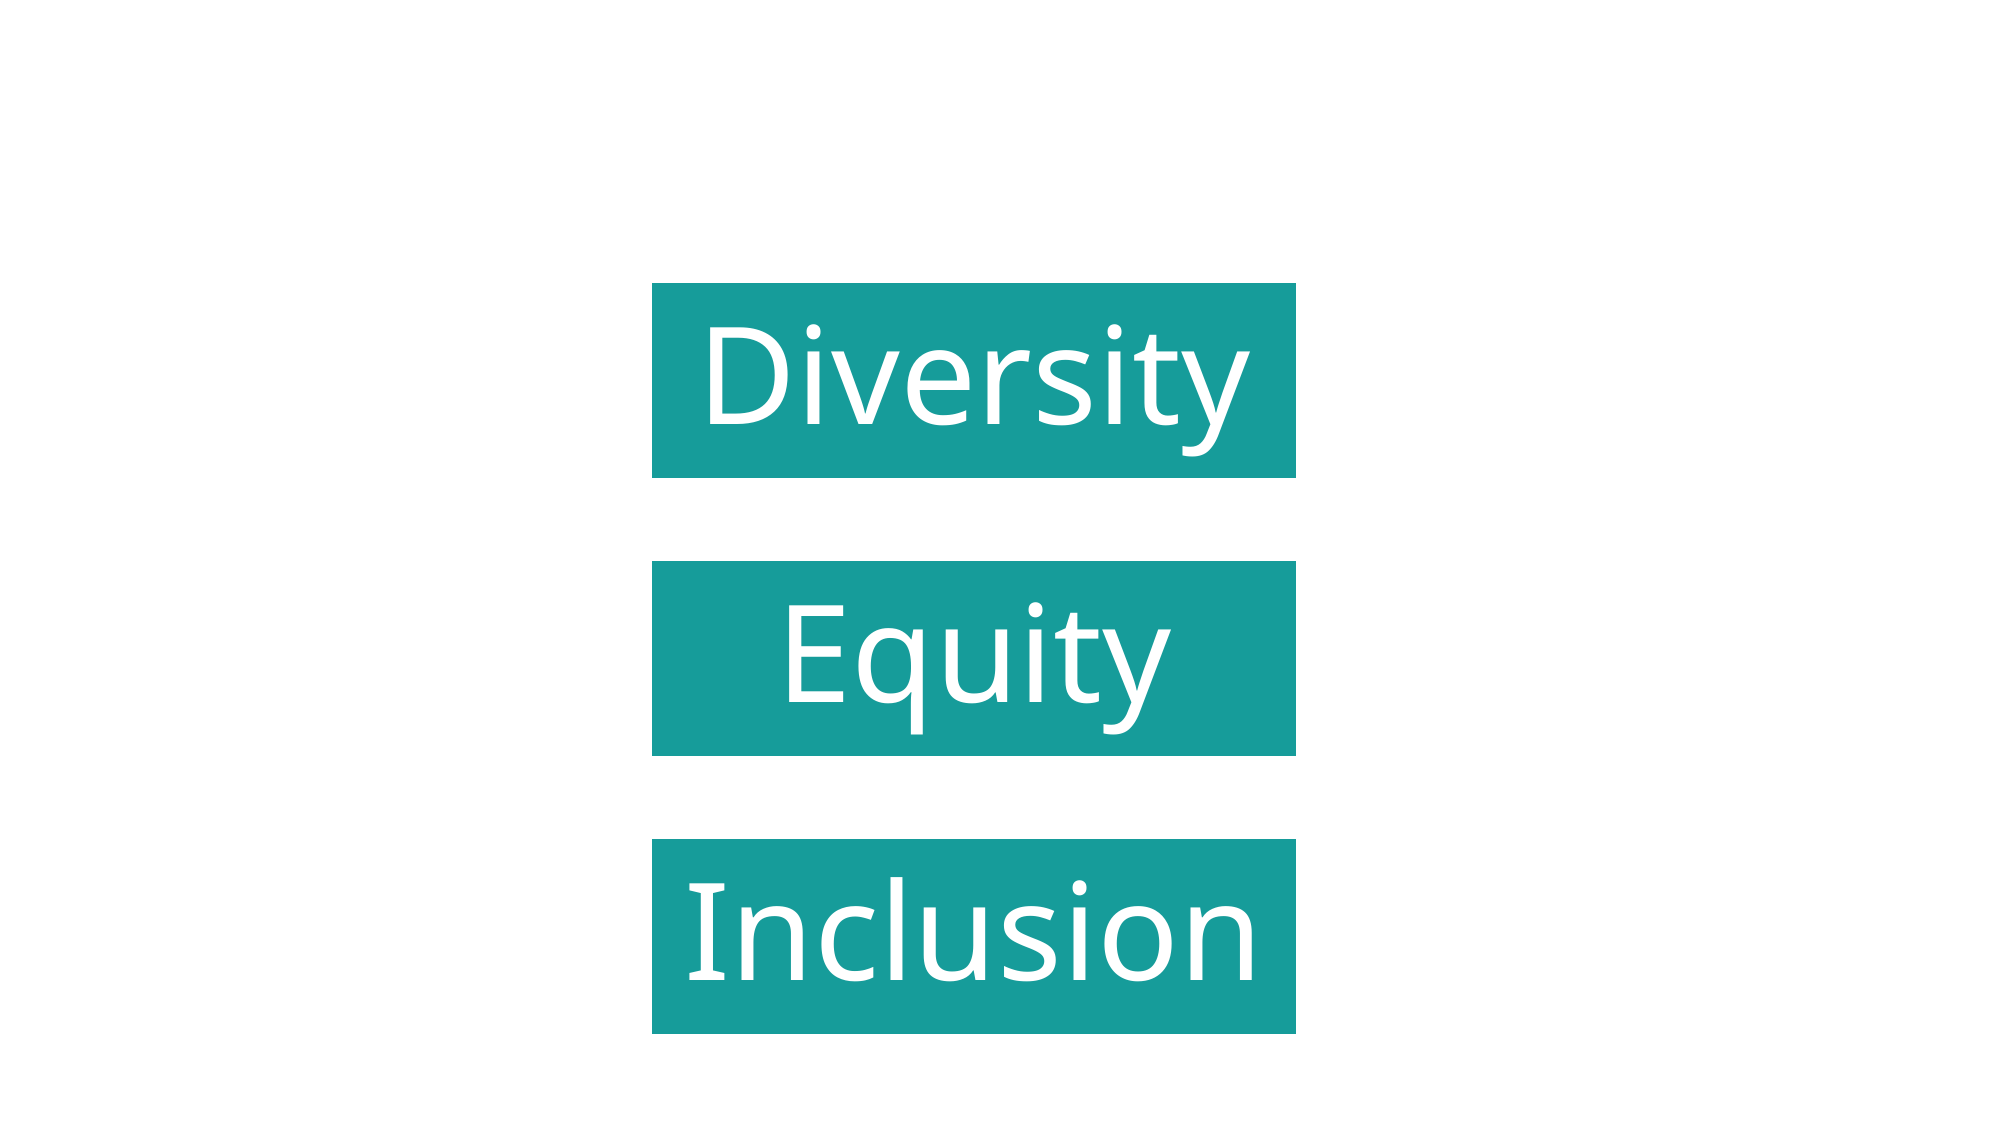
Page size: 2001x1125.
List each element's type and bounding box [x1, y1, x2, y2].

list [100, 281, 1849, 1035]
